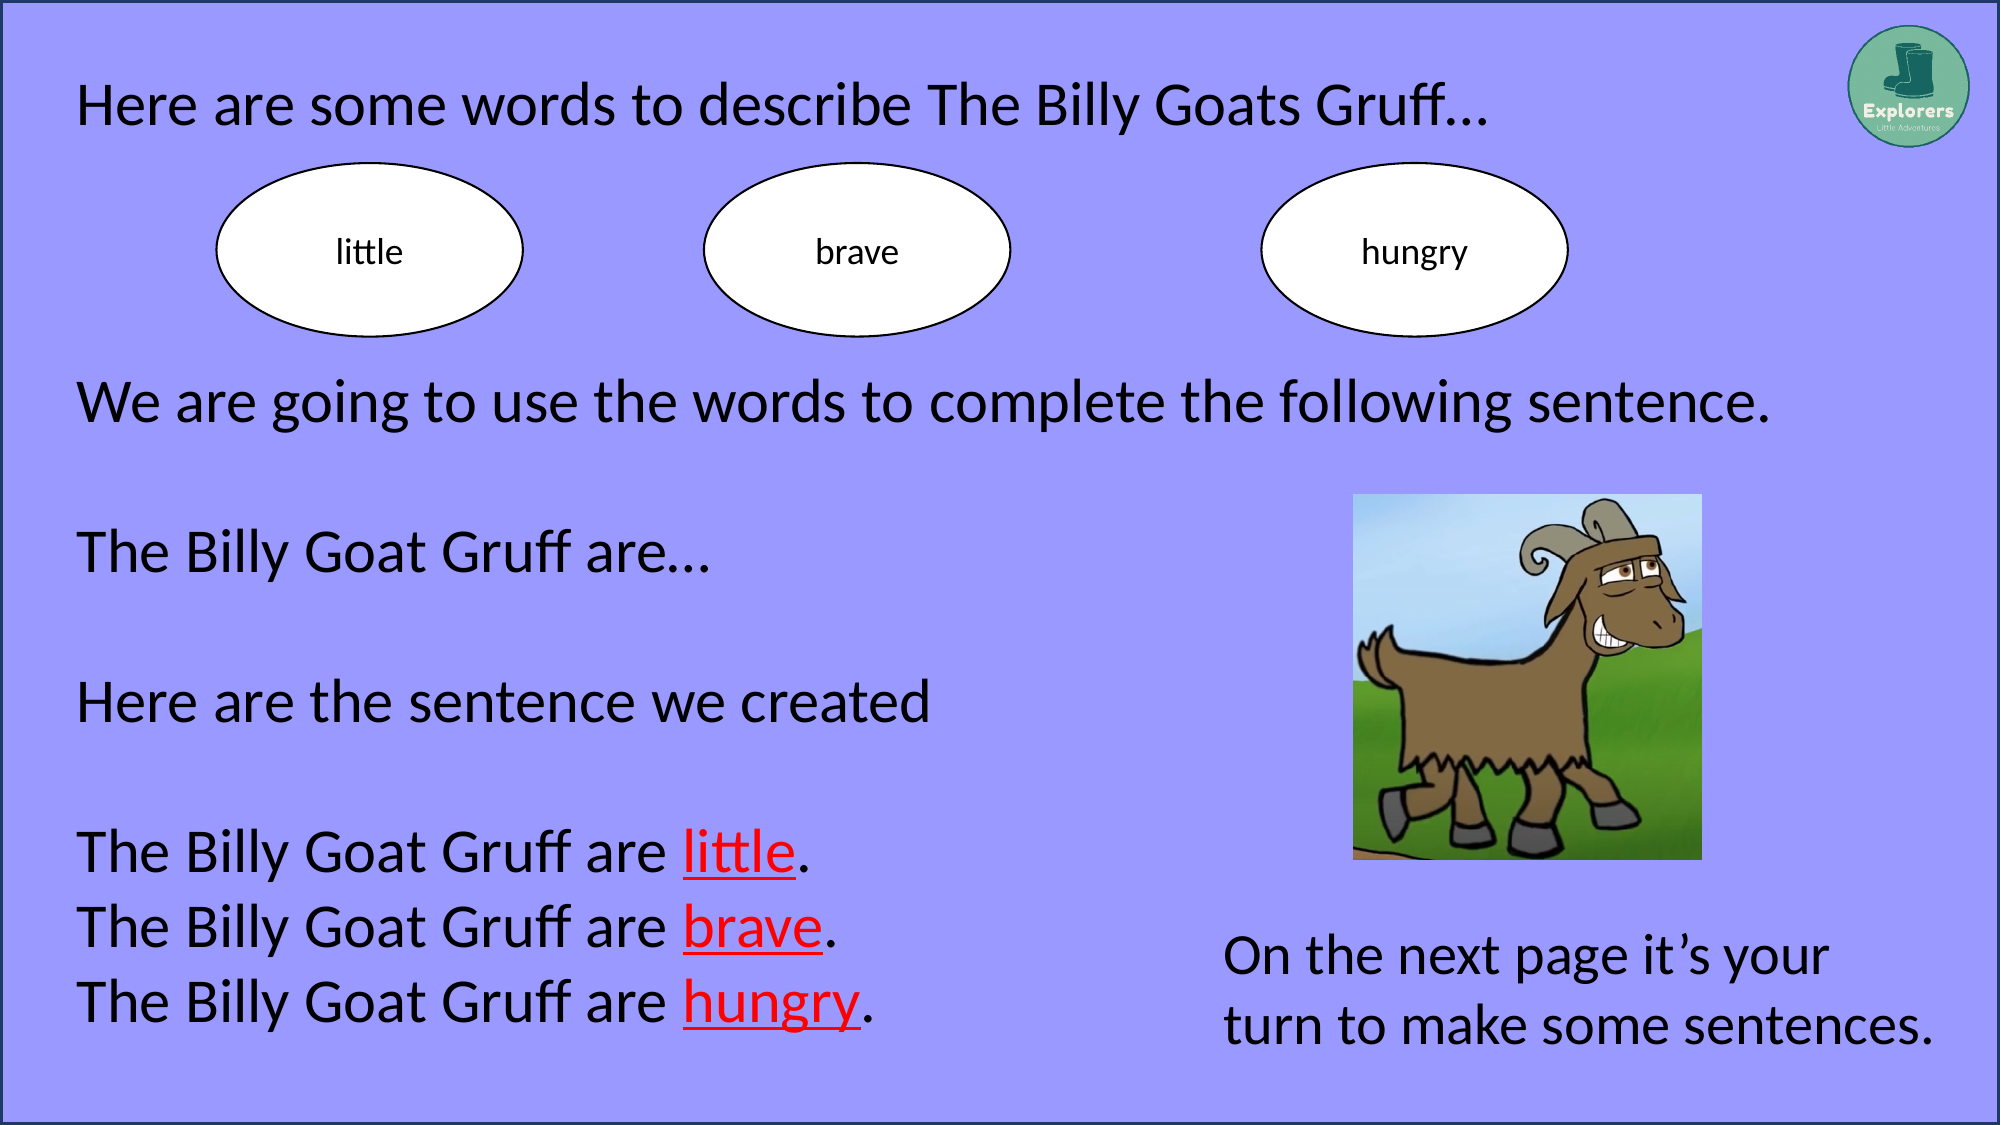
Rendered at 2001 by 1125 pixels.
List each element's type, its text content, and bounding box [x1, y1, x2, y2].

text_box [0, 0, 2000, 1125]
text_box hungry [1260, 161, 1569, 338]
text_box little [215, 162, 524, 338]
picture [1353, 494, 1702, 860]
text_box Here are some words to describe The Billy Goats Gruff… [62, 55, 1817, 146]
text_box On the next page it’s your turn to make some sentences. [1208, 908, 1959, 1064]
text_box We are going to use the words to complete the following sentence. The Billy Goat Gruff are… Here are the sentence we created The Billy Goat Gruff are little. The Billy Goat Gruff are brave. The Billy Goat Gruff are hungry. [62, 353, 1959, 1125]
picture [1817, 0, 2000, 178]
text_box brave [702, 161, 1012, 338]
